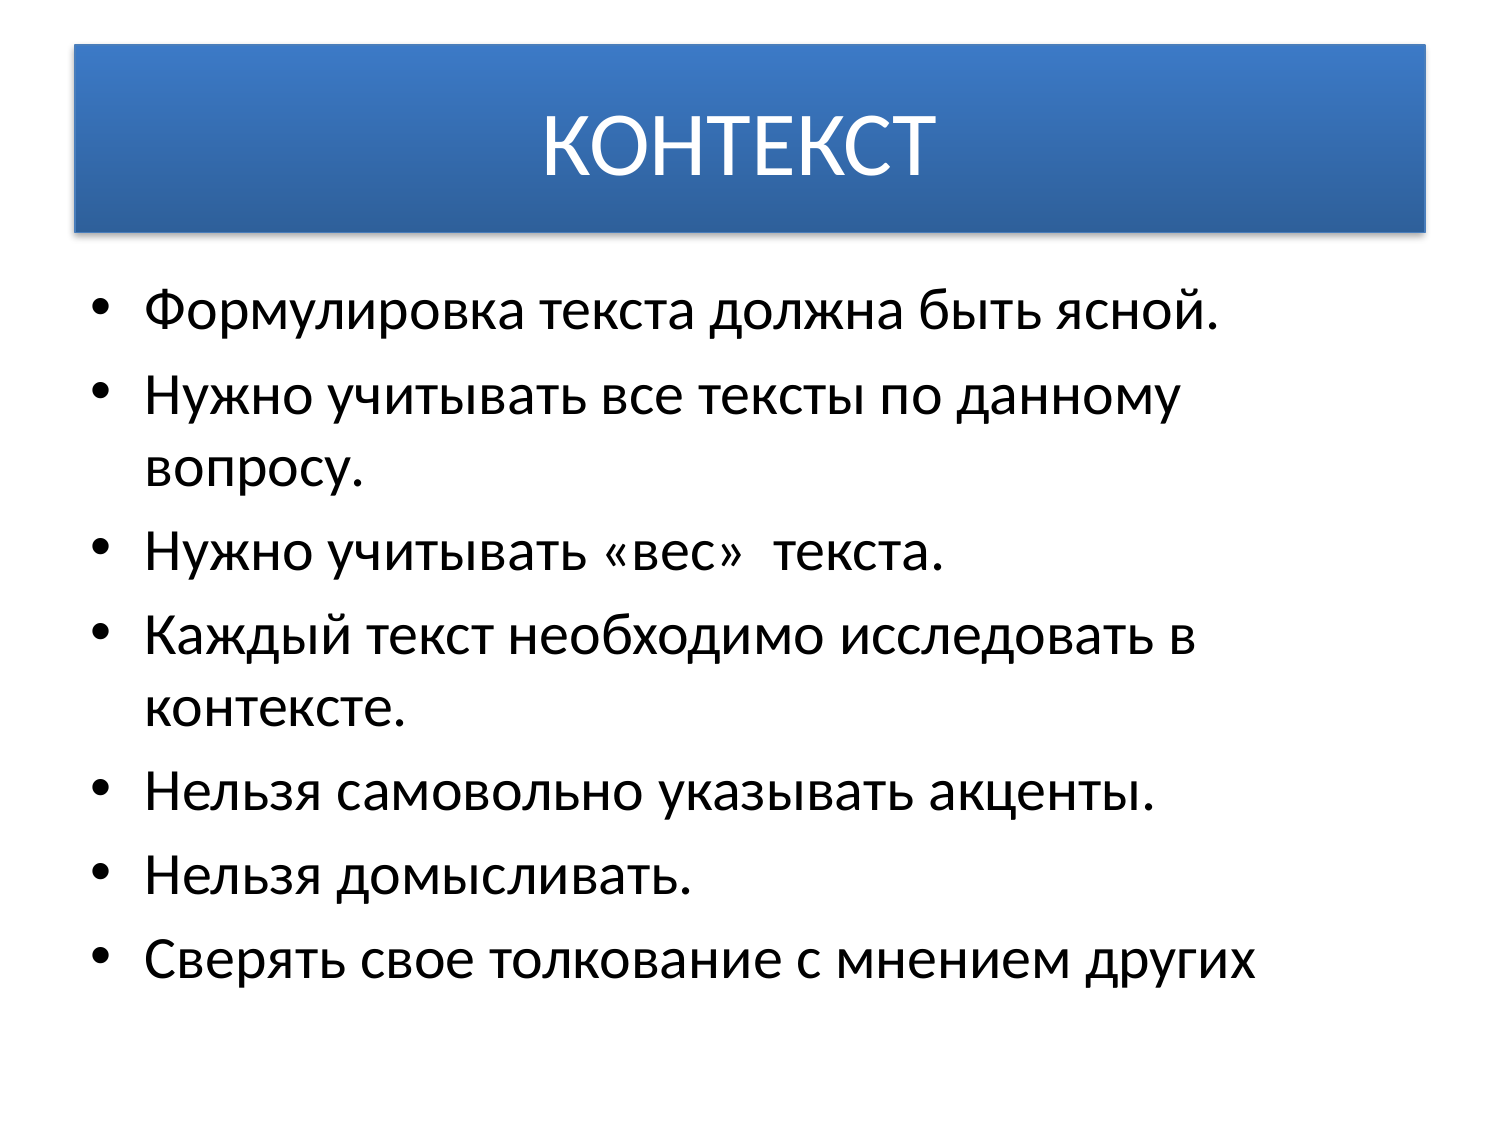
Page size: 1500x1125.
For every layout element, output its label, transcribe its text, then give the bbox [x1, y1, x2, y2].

title КОНТЕКСТ [74, 44, 1426, 233]
list Формулировка текста должна быть ясной. Нужно учитывать все тексты по данному вопросу. Нужно учитывать «вес» текста. Каждый текст необходимо исследовать в контексте. Нельзя самовольно указывать акценты. Нельзя домысливать. Сверять свое толкование с мнением других [75, 262, 1425, 1005]
